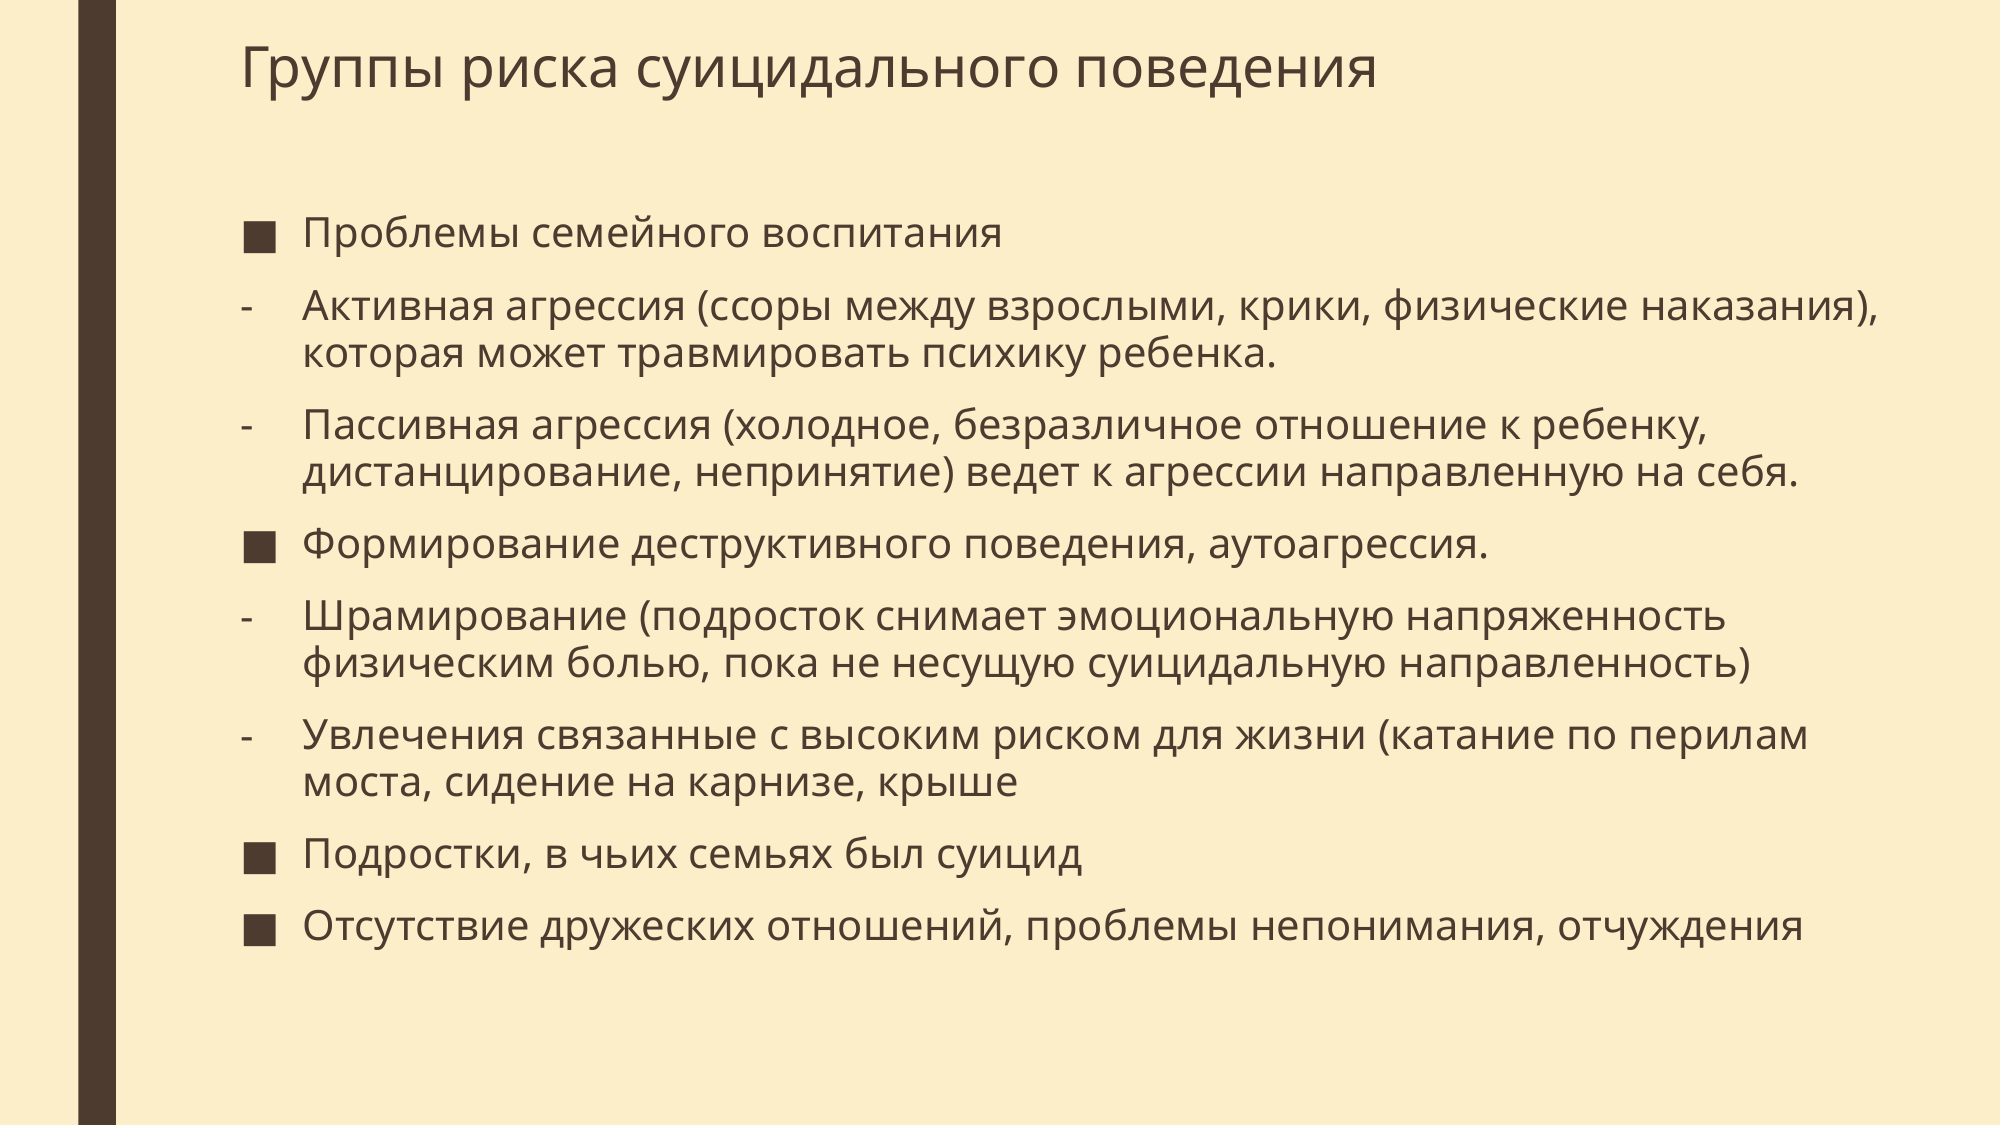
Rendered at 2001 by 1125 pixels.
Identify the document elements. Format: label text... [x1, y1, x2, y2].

list Проблемы семейного воспитания Активная агрессия (ссоры между взрослыми, крики, физические наказания), которая может травмировать психику ребенка. Пассивная агрессия (холодное, безразличное отношение к ребенку, дистанцирование, непринятие) ведет к агрессии направленную на себя. Формирование деструктивного поведения, аутоагрессия. Шрамирование (подросток снимает эмоциональную напряженность физическим болью, пока не несущую суицидальную направленность) Увлечения связанные с высоким риском для жизни (катание по перилам моста, сидение на карнизе, крыше Подростки, в чьих семьях был суицид Отсутствие дружеских отношений, проблемы непонимания, отчуждения [225, 202, 1908, 1067]
title Группы риска суицидального поведения [225, 31, 1800, 178]
